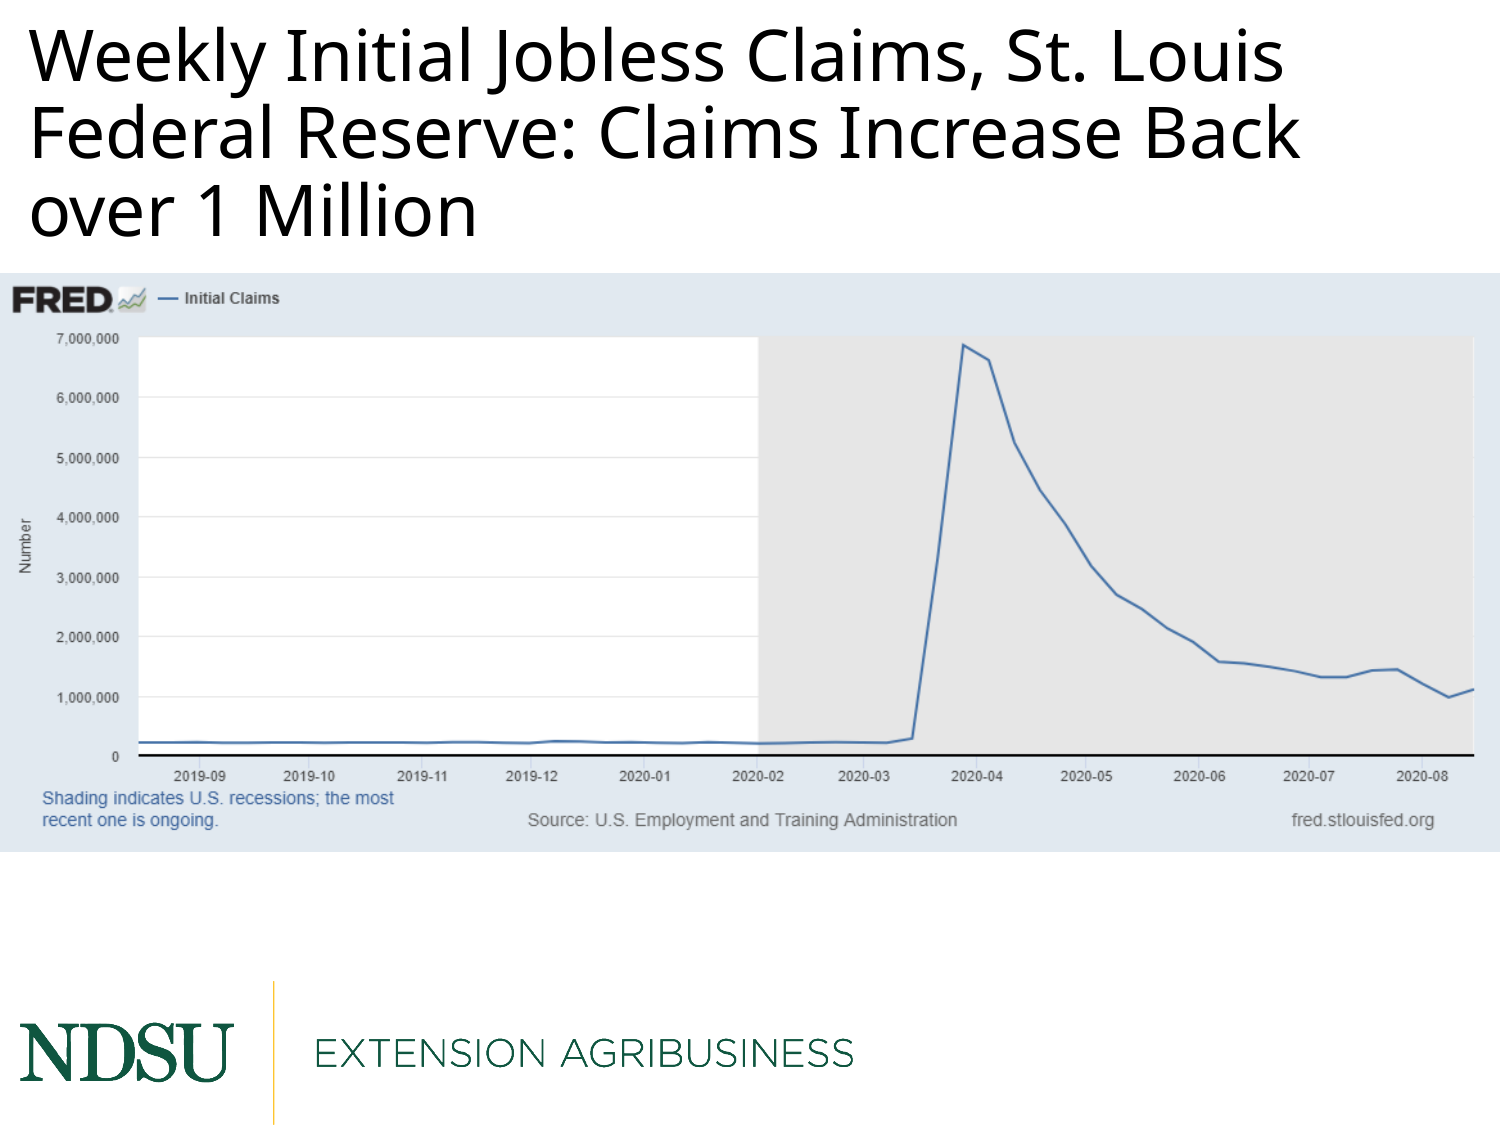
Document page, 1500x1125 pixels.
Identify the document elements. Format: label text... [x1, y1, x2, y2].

title Weekly Initial Jobless Claims, St. Louis Federal Reserve: Claims Increase Back over 1 Million [13, 11, 1425, 261]
picture [0, 273, 1500, 852]
picture [20, 981, 853, 1125]
